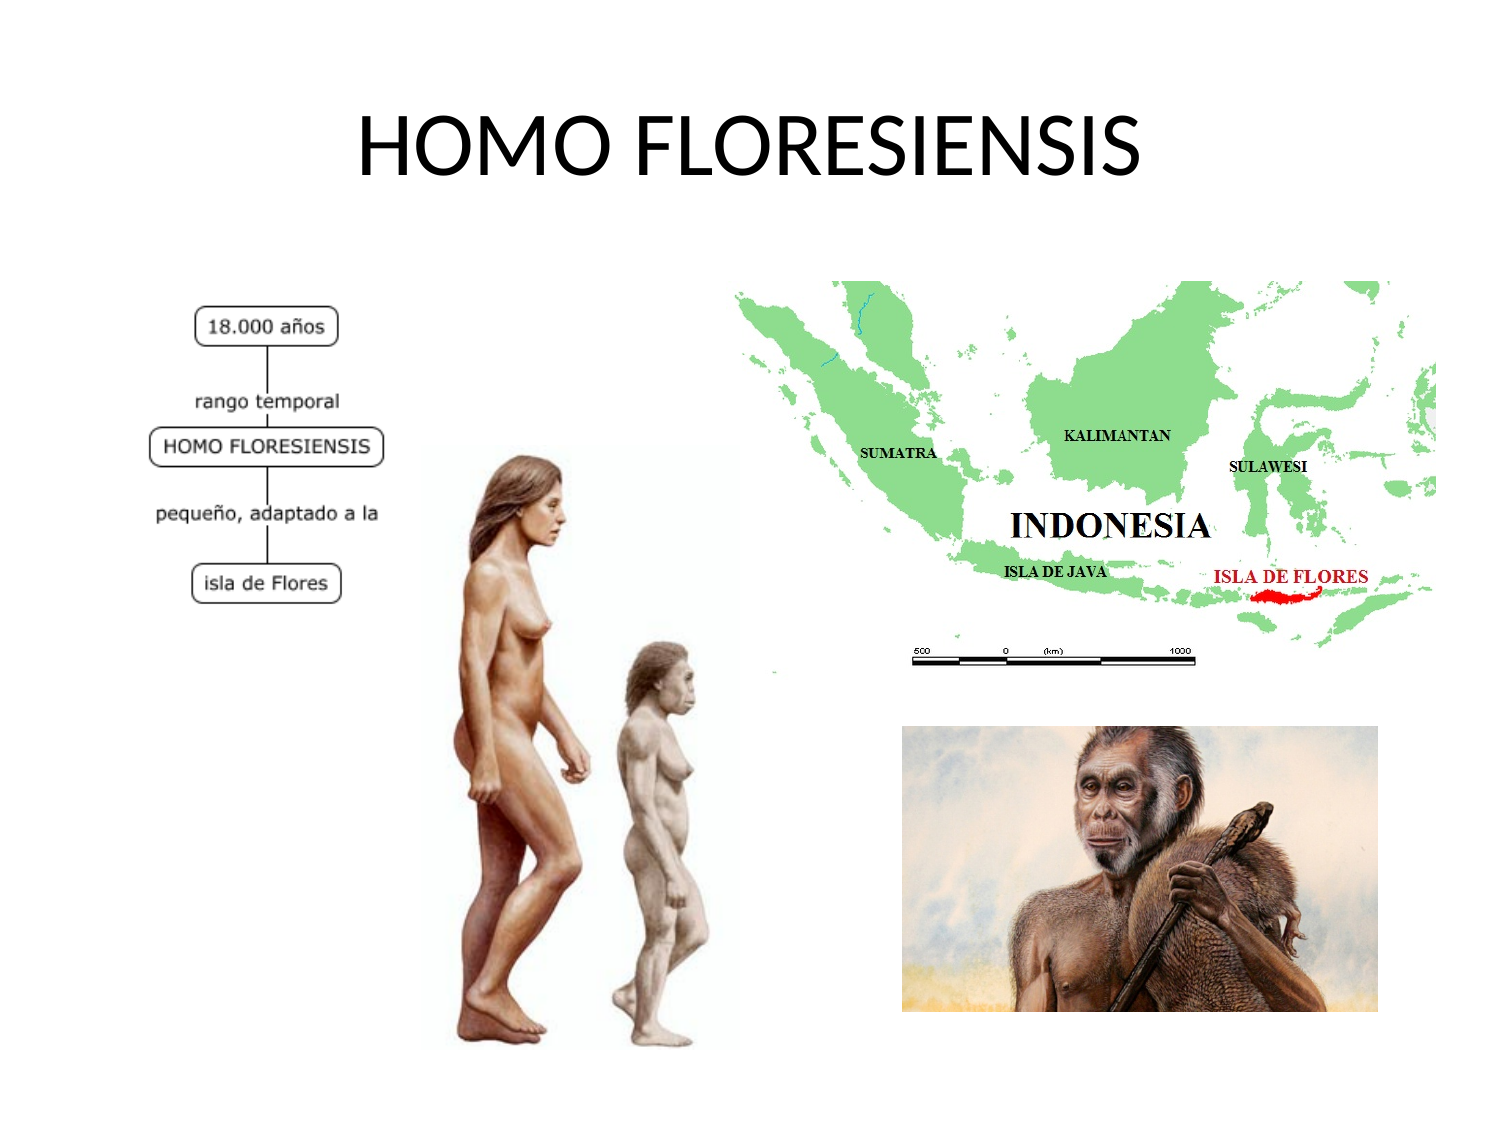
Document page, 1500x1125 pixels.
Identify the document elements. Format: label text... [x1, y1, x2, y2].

picture [140, 292, 401, 626]
title HOMO FLORESIENSIS [75, 45, 1425, 233]
picture [421, 280, 1436, 1051]
picture [902, 726, 1378, 1012]
